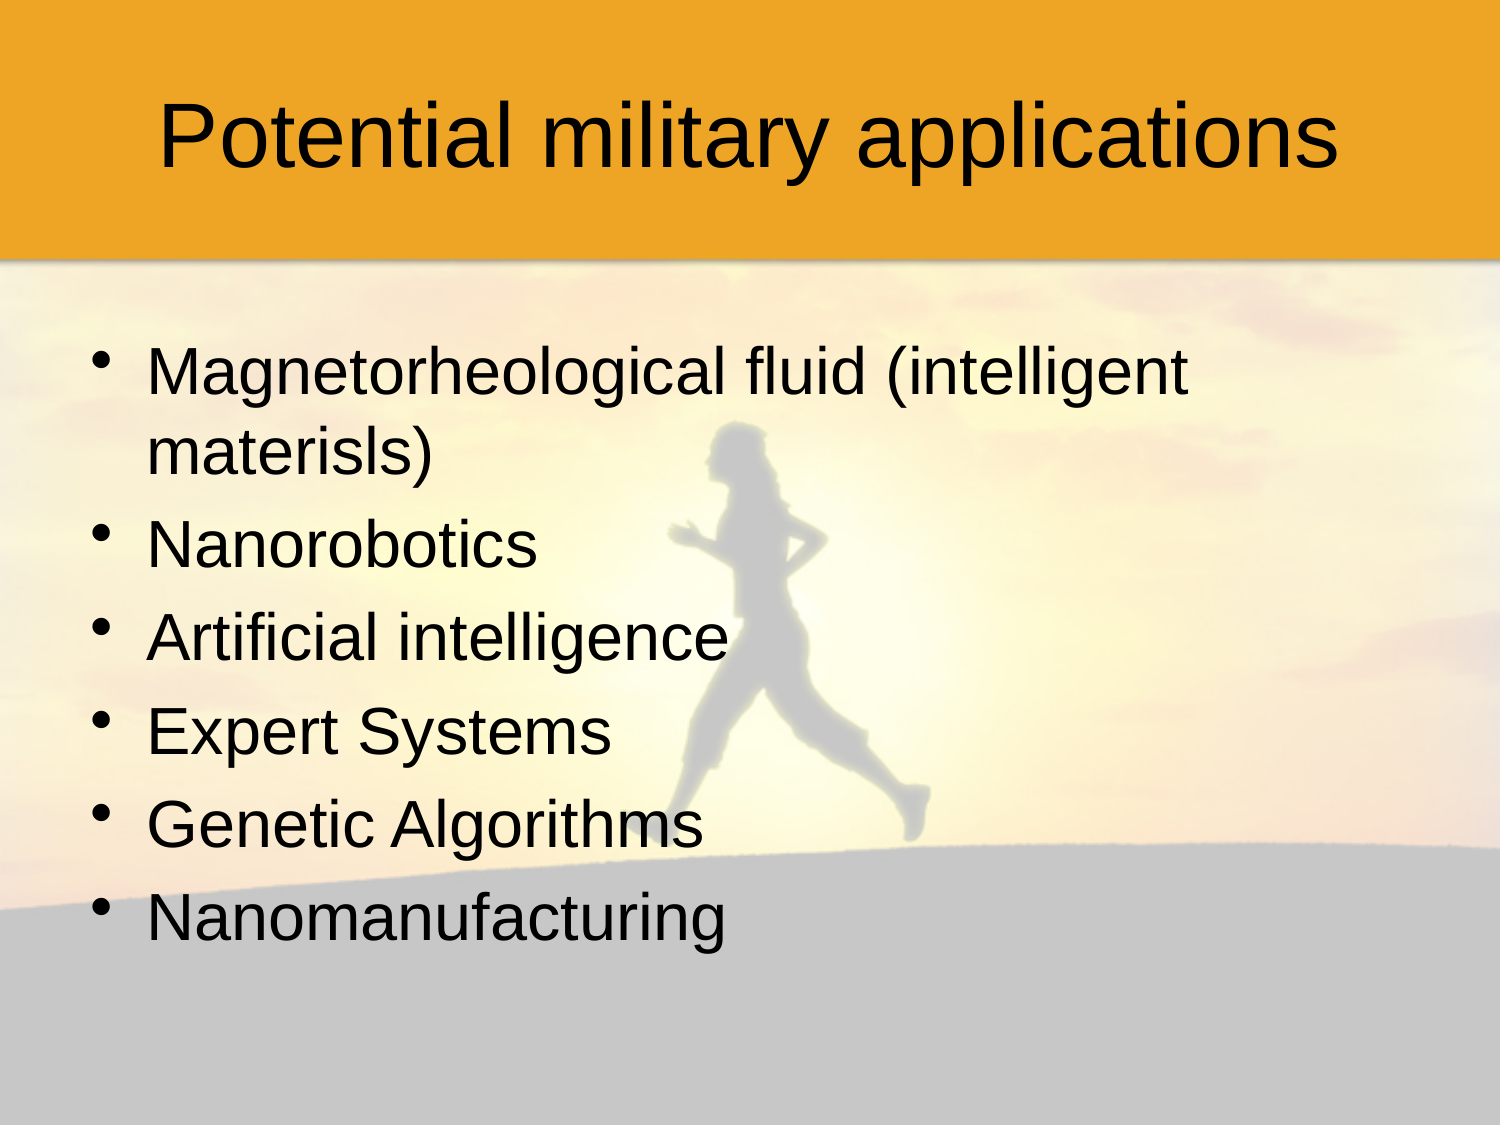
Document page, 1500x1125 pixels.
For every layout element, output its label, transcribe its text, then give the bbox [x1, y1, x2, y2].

picture [0, 0, 1500, 1125]
title Potential military applications [75, 37, 1425, 225]
list Magnetorheological fluid (intelligent materisls) Nanorobotics Artificial intelligence Expert Systems Genetic Algorithms Nanomanufacturing [75, 320, 1425, 1063]
